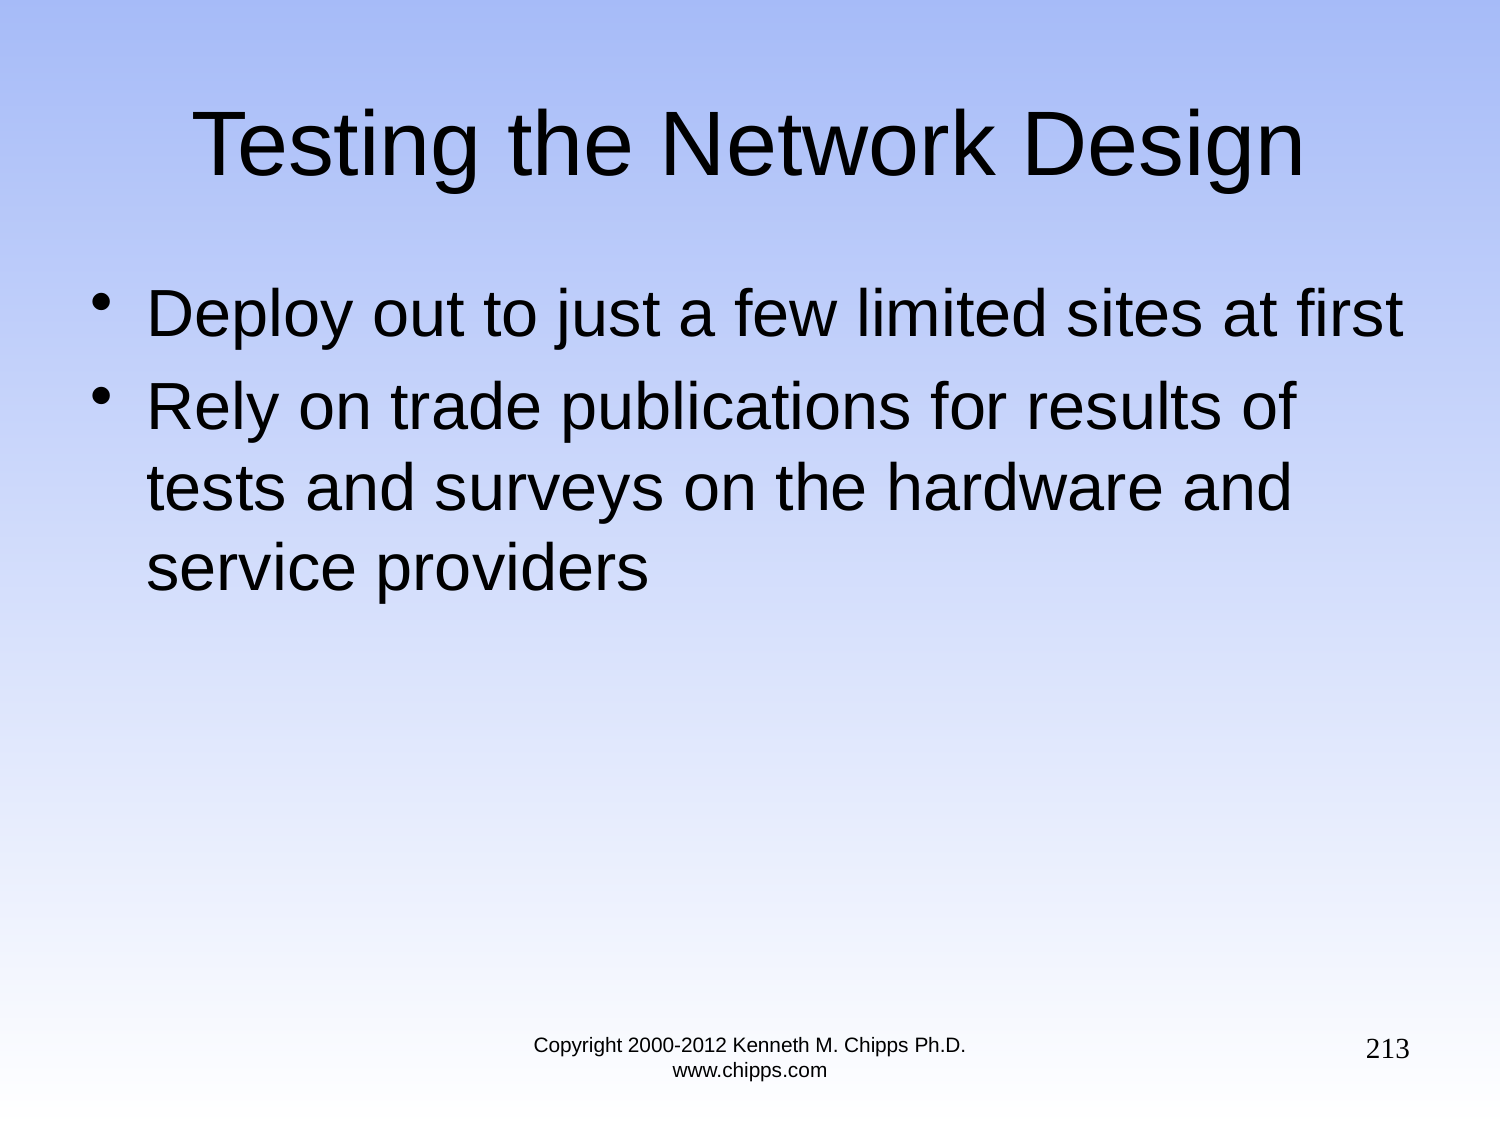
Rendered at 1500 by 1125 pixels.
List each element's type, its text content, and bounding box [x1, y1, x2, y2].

title Testing the Network Design [75, 45, 1425, 233]
list Deploy out to just a few limited sites at first Rely on trade publications for results of tests and surveys on the hardware and service providers [75, 262, 1425, 1005]
footer Copyright 2000-2012 Kenneth M. Chipps Ph.D. www.chipps.com [449, 1024, 1051, 1103]
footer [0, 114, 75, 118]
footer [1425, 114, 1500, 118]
slide_number 213 [1074, 1021, 1426, 1101]
